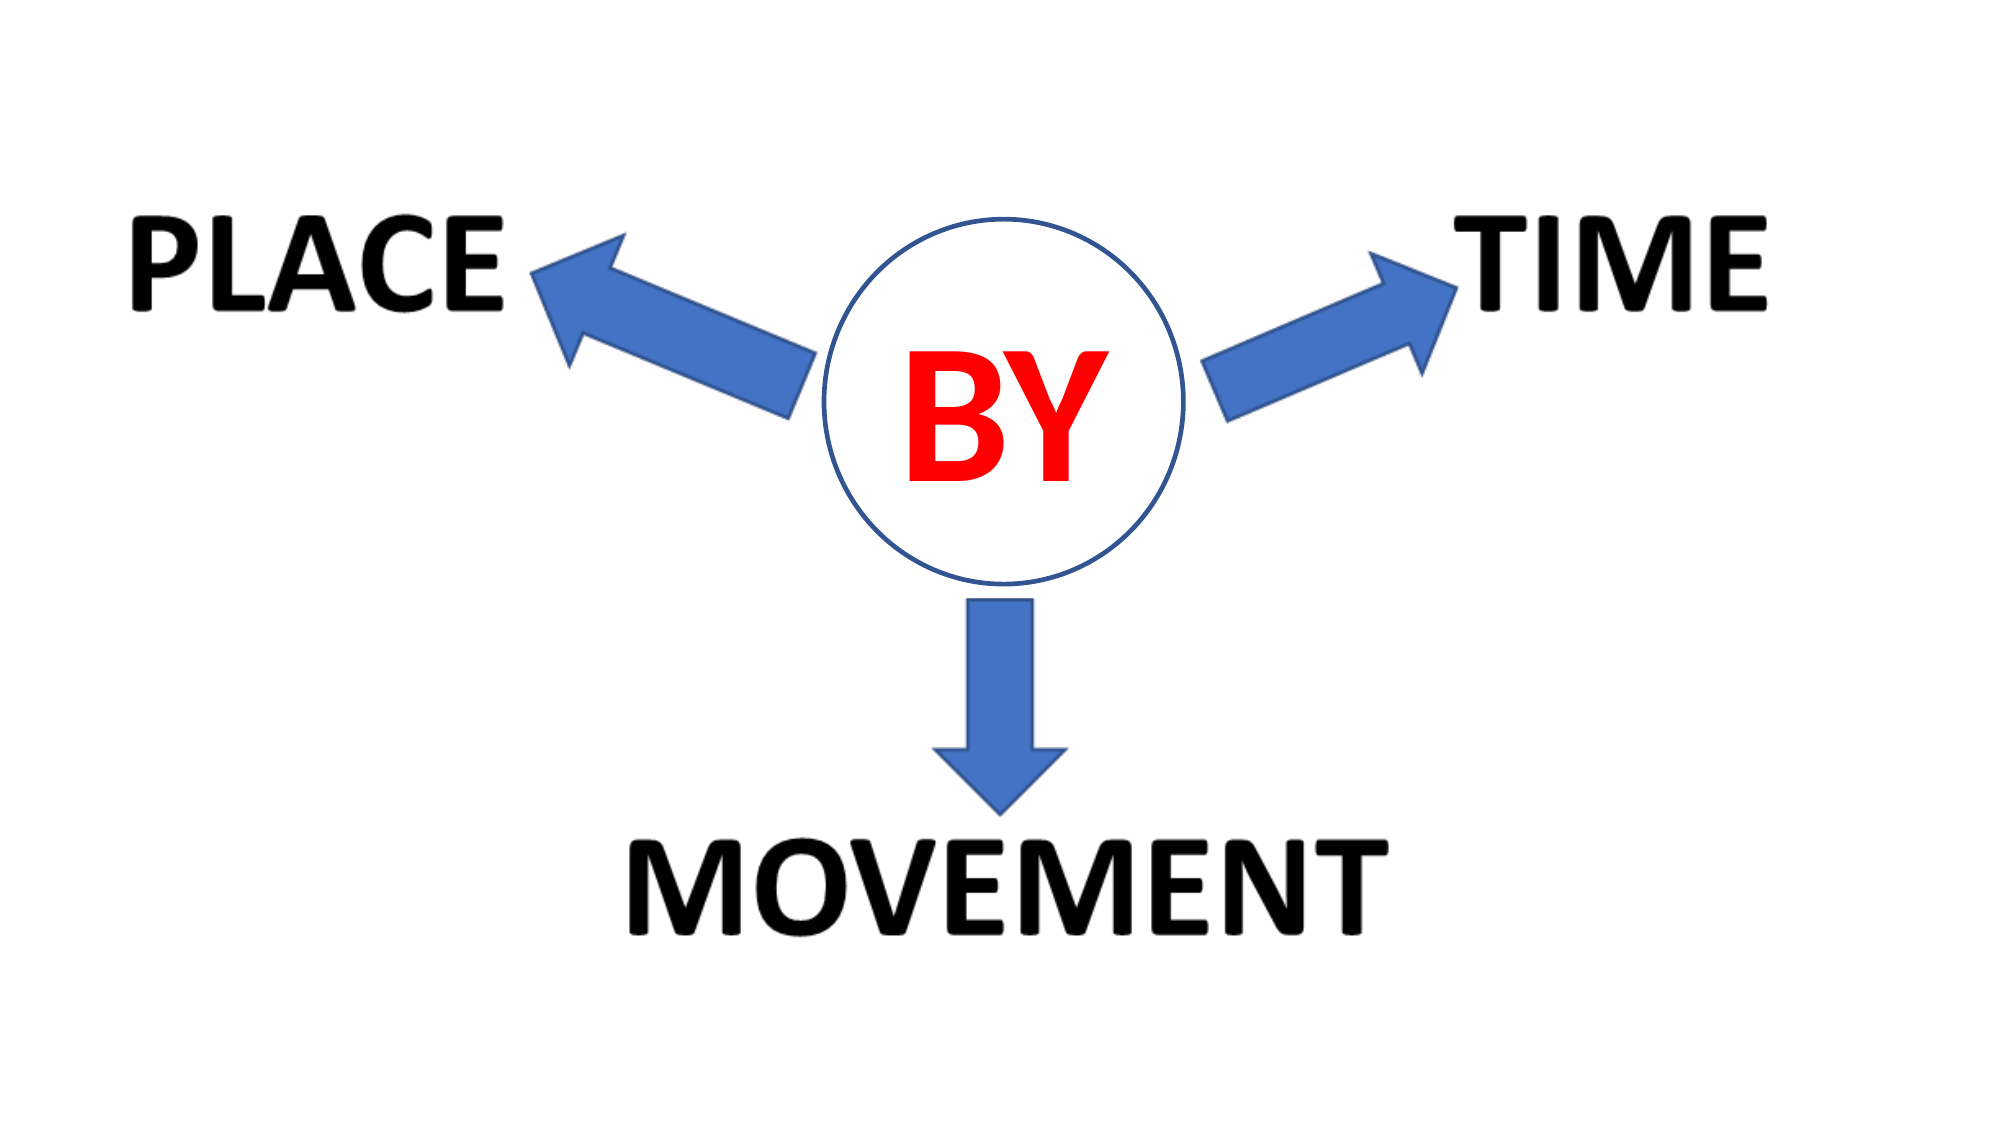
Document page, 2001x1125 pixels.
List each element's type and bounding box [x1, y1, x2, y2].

picture [31, 124, 1865, 1065]
